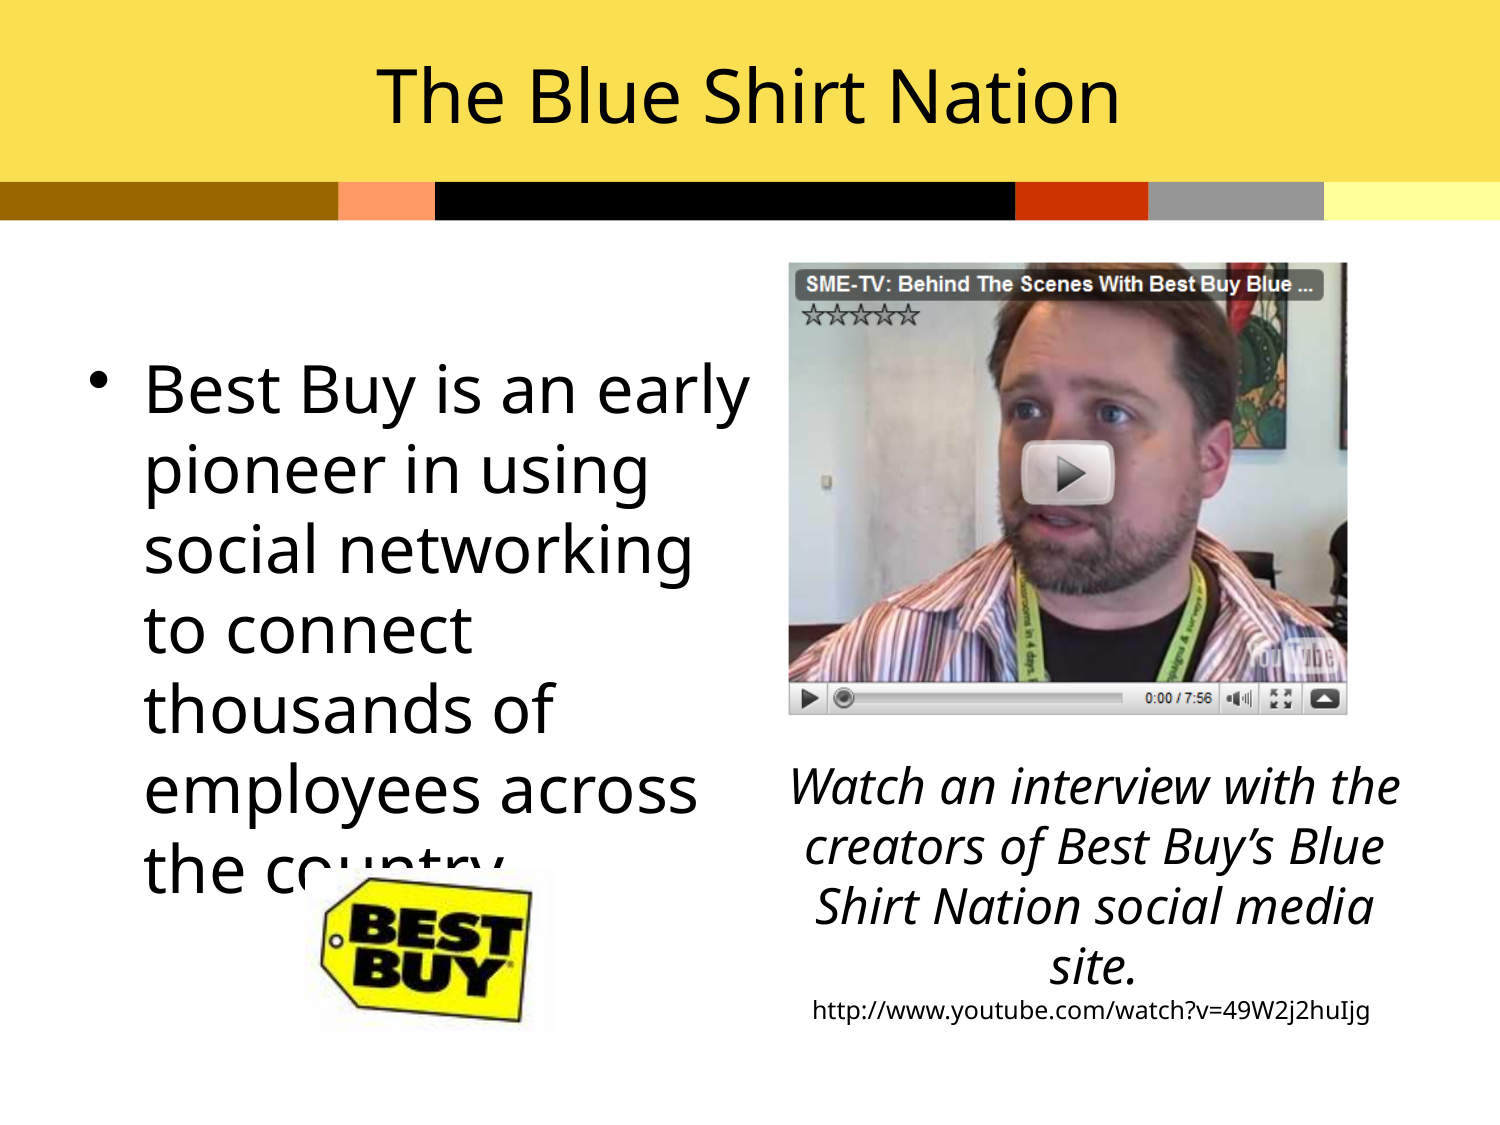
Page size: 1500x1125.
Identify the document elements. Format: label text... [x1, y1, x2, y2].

picture [305, 867, 558, 1033]
title The Blue Shirt Nation [74, 0, 1426, 188]
list Best Buy is an early pioneer in using social networking to connect thousands of employees across the country. [72, 339, 767, 842]
picture [768, 248, 1370, 737]
text_box Watch an interview with the creators of Best Buy’s Blue Shirt Nation social media site. http://www.youtube.com/watch?v=49W2j2huIjg [759, 746, 1432, 1032]
